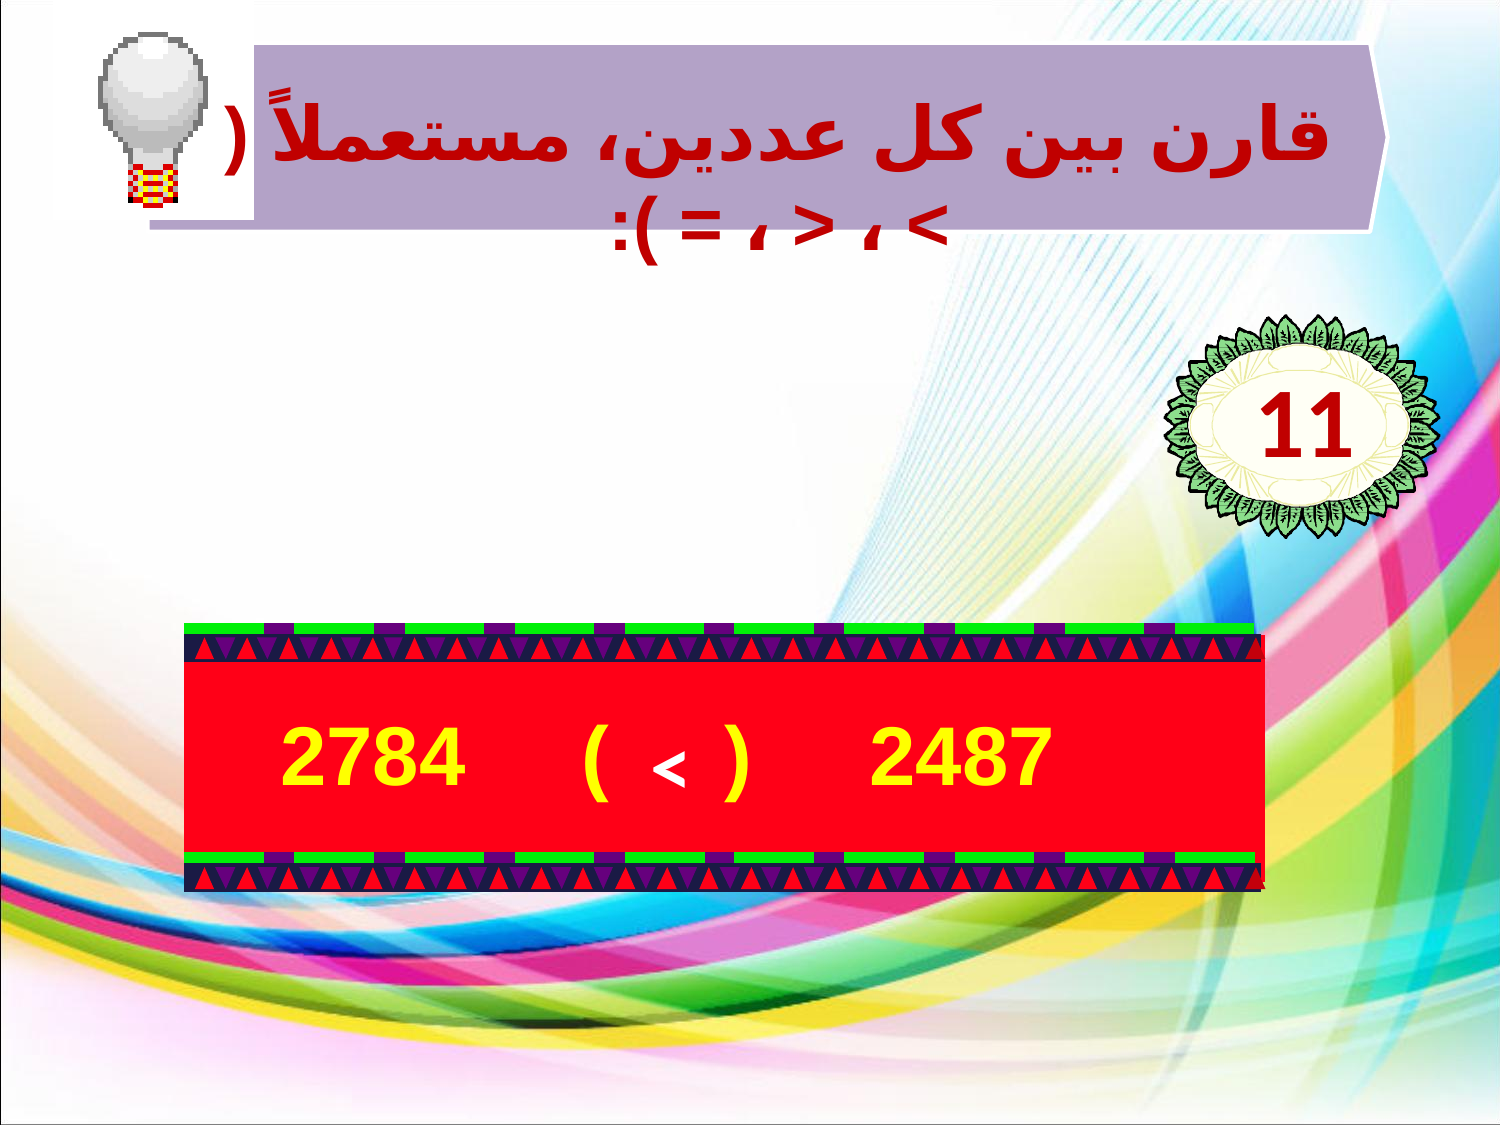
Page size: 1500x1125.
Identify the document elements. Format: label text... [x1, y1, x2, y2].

text_box [259, 40, 1390, 234]
text_box قارن بين كل عددين، مستعملاً ( > ، < ، = ): [206, 78, 1353, 274]
text_box [145, 229, 206, 234]
picture [0, 0, 1500, 1125]
